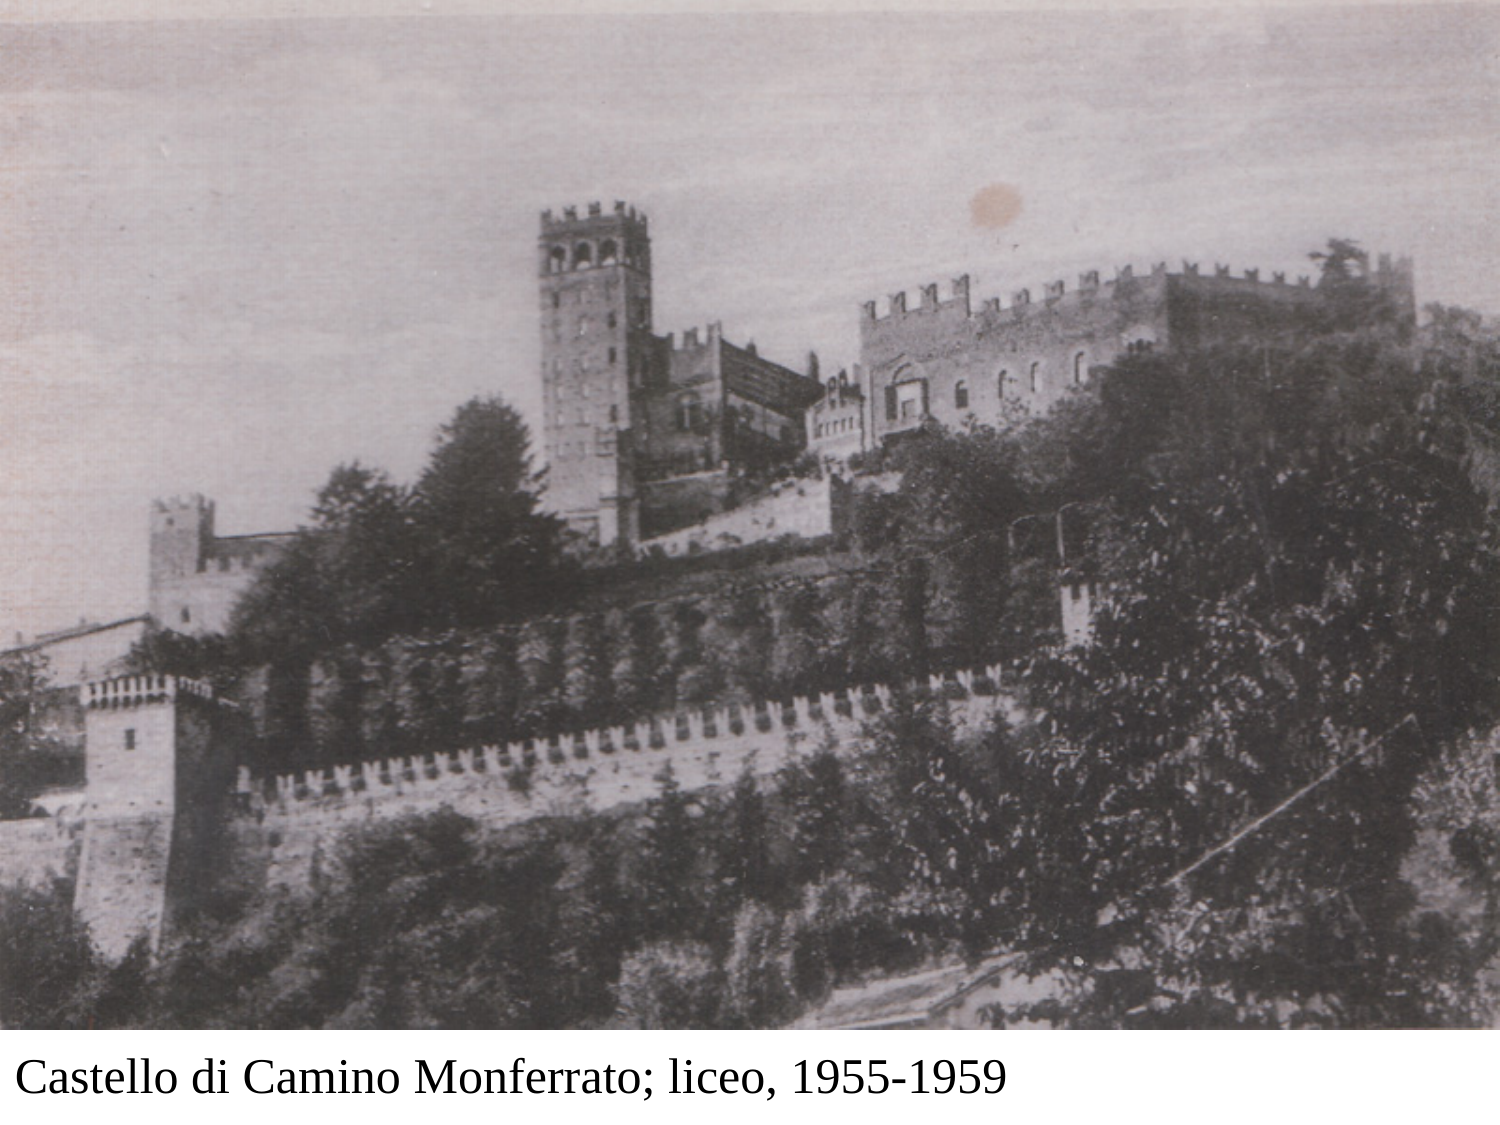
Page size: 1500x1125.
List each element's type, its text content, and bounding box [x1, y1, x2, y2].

text_box Castello di Camino Monferrato; liceo, 1955-1959 [0, 1036, 1500, 1111]
picture [0, 0, 1500, 1030]
